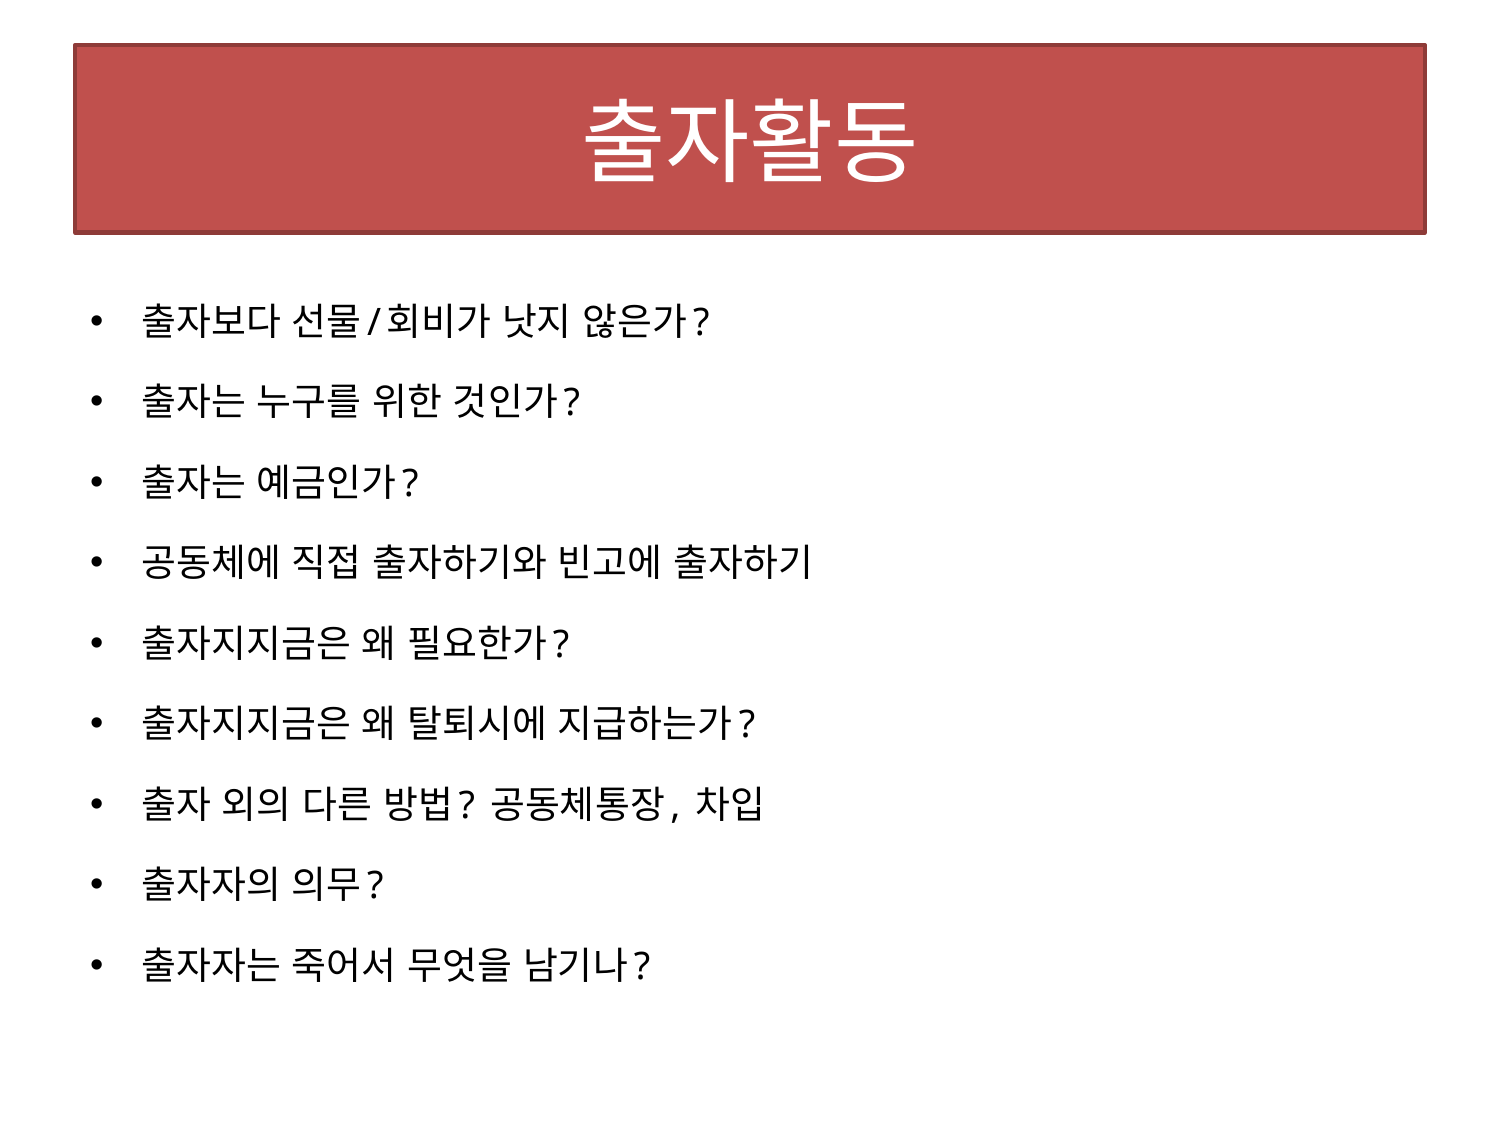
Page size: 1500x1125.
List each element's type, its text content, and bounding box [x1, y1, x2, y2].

list 출자보다 선물/회비가 낫지 않은가? 출자는 누구를 위한 것인가? 출자는 예금인가? 공동체에 직접 출자하기와 빈고에 출자하기 출자지지금은 왜 필요한가? 출자지지금은 왜 탈퇴시에 지급하는가? 출자 외의 다른 방법? 공동체통장, 차입 출자자의 의무? 출자자는 죽어서 무엇을 남기나? [75, 262, 1425, 1005]
title 출자활동 [73, 43, 1427, 235]
